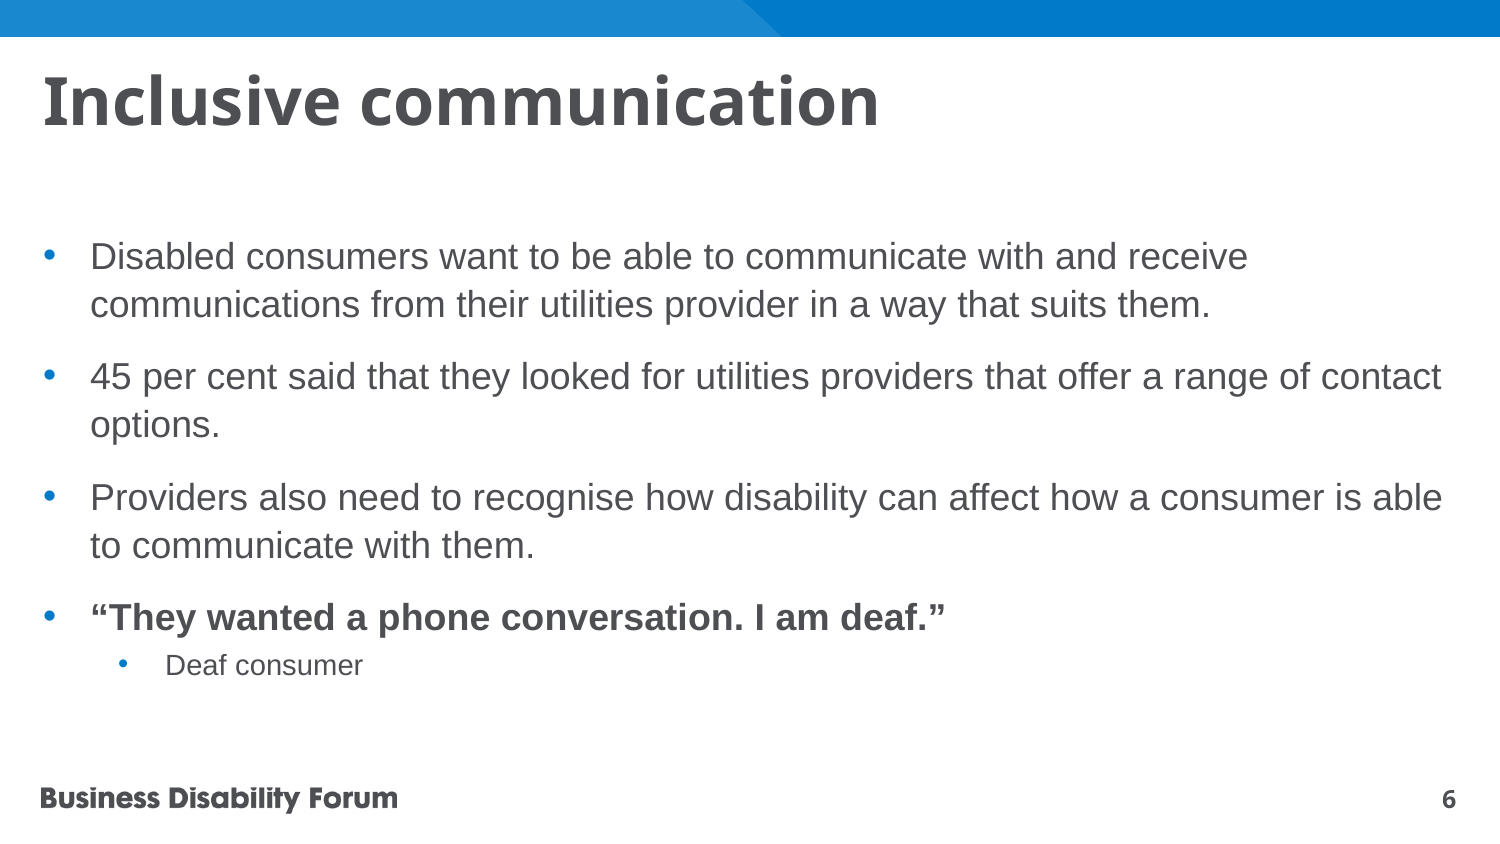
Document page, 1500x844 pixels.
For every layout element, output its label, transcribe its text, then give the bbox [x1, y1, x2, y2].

picture [41, 787, 397, 814]
list Disabled consumers want to be able to communicate with and receive communications from their utilities provider in a way that suits them. 45 per cent said that they looked for utilities providers that offer a range of contact options. Providers also need to recognise how disability can affect how a consumer is able to communicate with them. “They wanted a phone conversation. I am deaf.” Deaf consumer [43, 221, 1466, 706]
title Inclusive communication [43, 67, 1457, 168]
